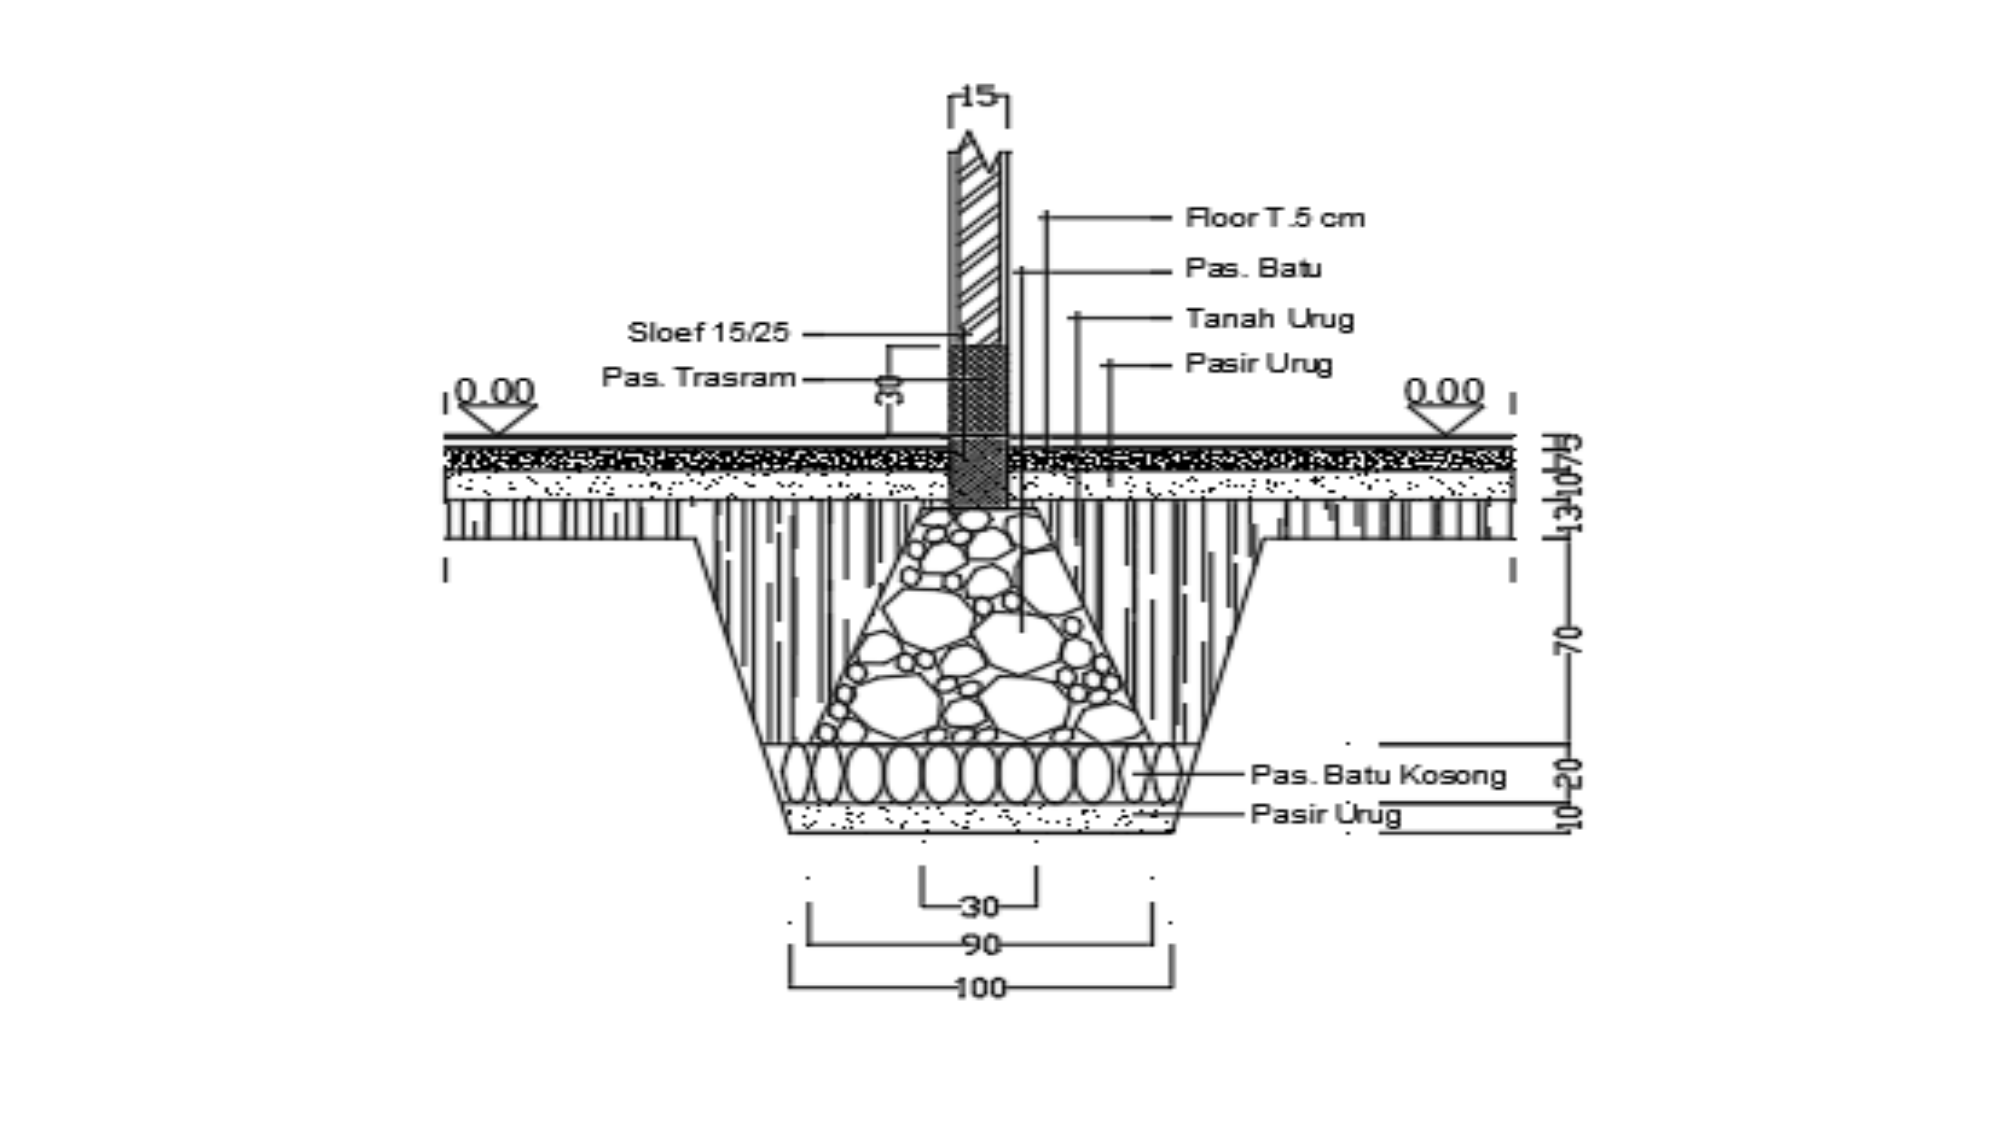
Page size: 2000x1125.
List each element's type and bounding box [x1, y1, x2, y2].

picture [397, 40, 1729, 1059]
